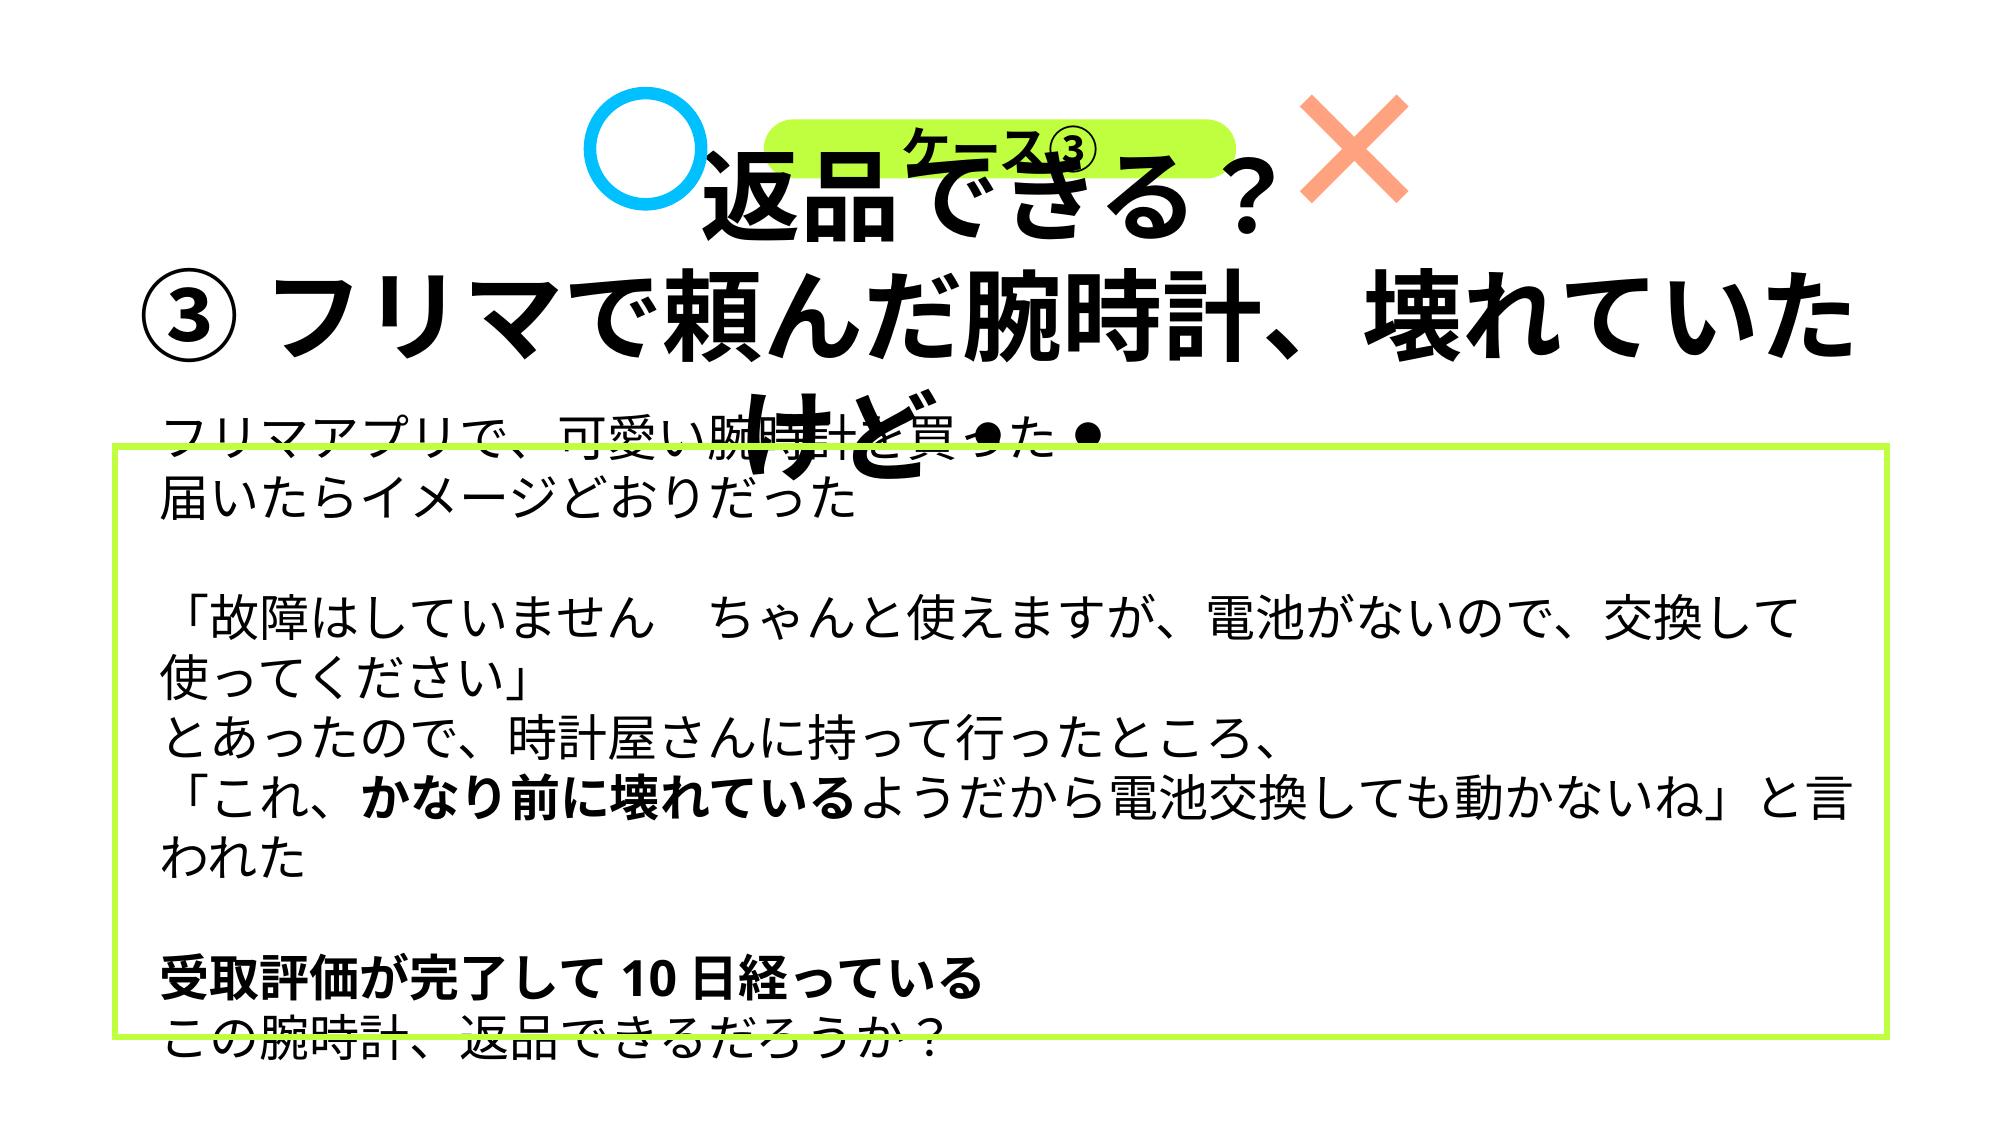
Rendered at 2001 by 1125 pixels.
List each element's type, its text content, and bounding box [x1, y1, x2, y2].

text_box 返品できる？ ③フリマで頼んだ腕時計、壊れていたけど・・ [113, 254, 1886, 373]
text_box [114, 445, 1888, 1038]
text_box [588, 92, 703, 206]
text_box フリマアプリで、可愛い腕時計を買った 届いたらイメージどおりだった 「故障はしていません ちゃんと使えますが、電池がないので、交換して使ってください」 とあったので、時計屋さんに持って行ったところ、 「これ、かなり前に壊れているようだから電池交換しても動かないね」と言われた 受取評価が完了して10日経っている この腕時計、返品できるだろうか？ [115, 1038, 1887, 1074]
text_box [704, 119, 1296, 179]
text_box フリマアプリで、可愛い腕時計を買った 届いたらイメージどおりだった 「故障はしていません ちゃんと使えますが、電池がないので、交換して使ってください」 とあったので、時計屋さんに持って行ったところ、 「これ、かなり前に壊れているようだから電池交換しても動かないね」と言われた 受取評価が完了して10日経っている この腕時計、返品できるだろうか？ [115, 399, 1887, 445]
text_box [1298, 93, 1410, 205]
